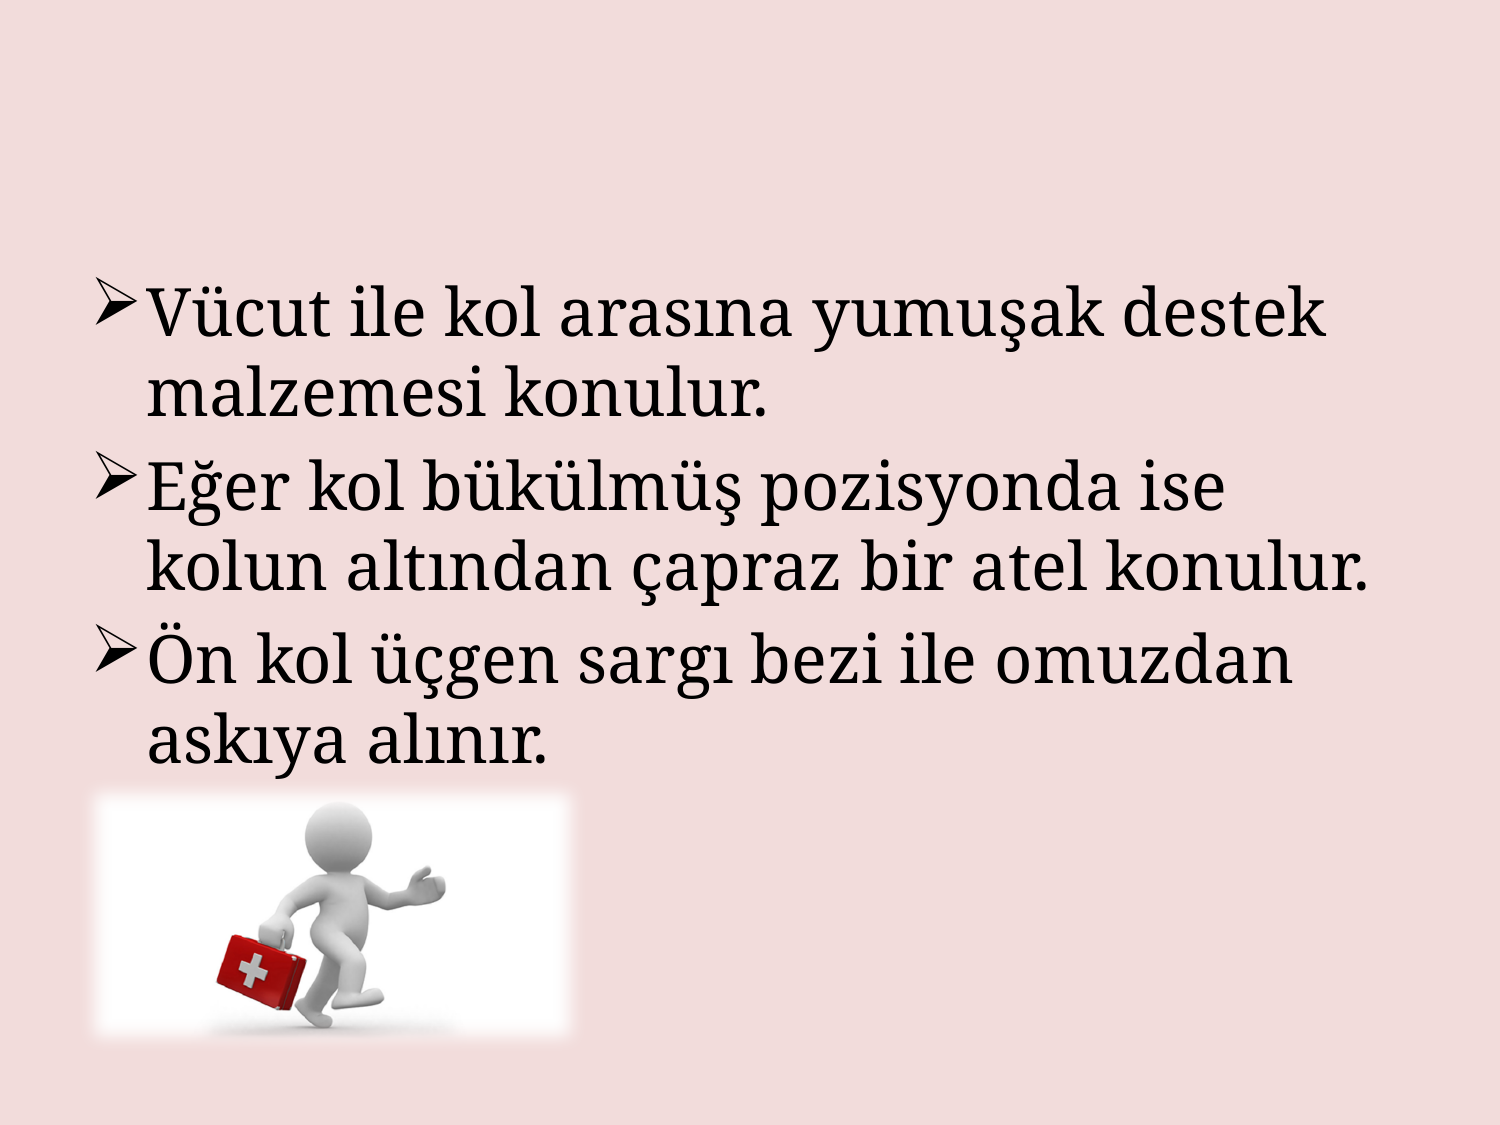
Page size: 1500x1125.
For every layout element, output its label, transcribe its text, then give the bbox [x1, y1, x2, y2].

picture [76, 774, 589, 1056]
list Vücut ile kol arasına yumuşak destek malzemesi konulur. Eğer kol bükülmüş pozisyonda ise kolun altından çapraz bir atel konulur. Ön kol üçgen sargı bezi ile omuzdan askıya alınır. [75, 262, 1425, 1005]
